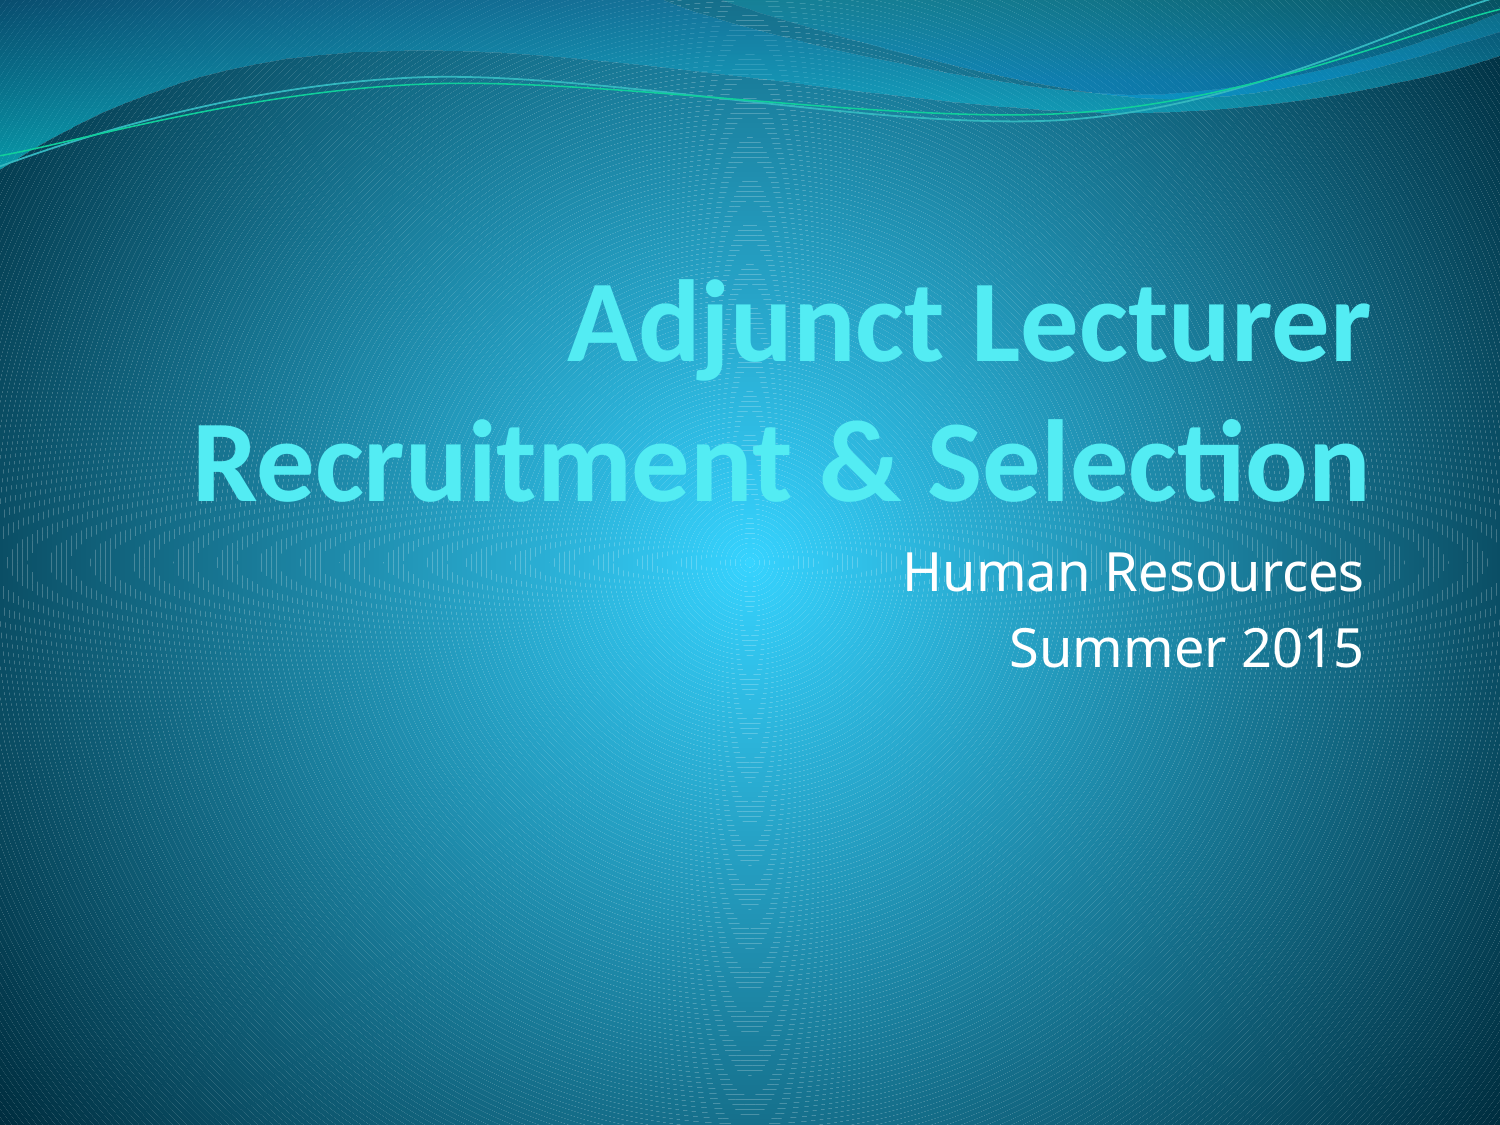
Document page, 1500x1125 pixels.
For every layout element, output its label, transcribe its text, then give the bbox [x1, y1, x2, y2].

title Adjunct Lecturer Recruitment & Selection [87, 224, 1376, 525]
subtitle Human Resources Summer 2015 [87, 529, 1376, 818]
